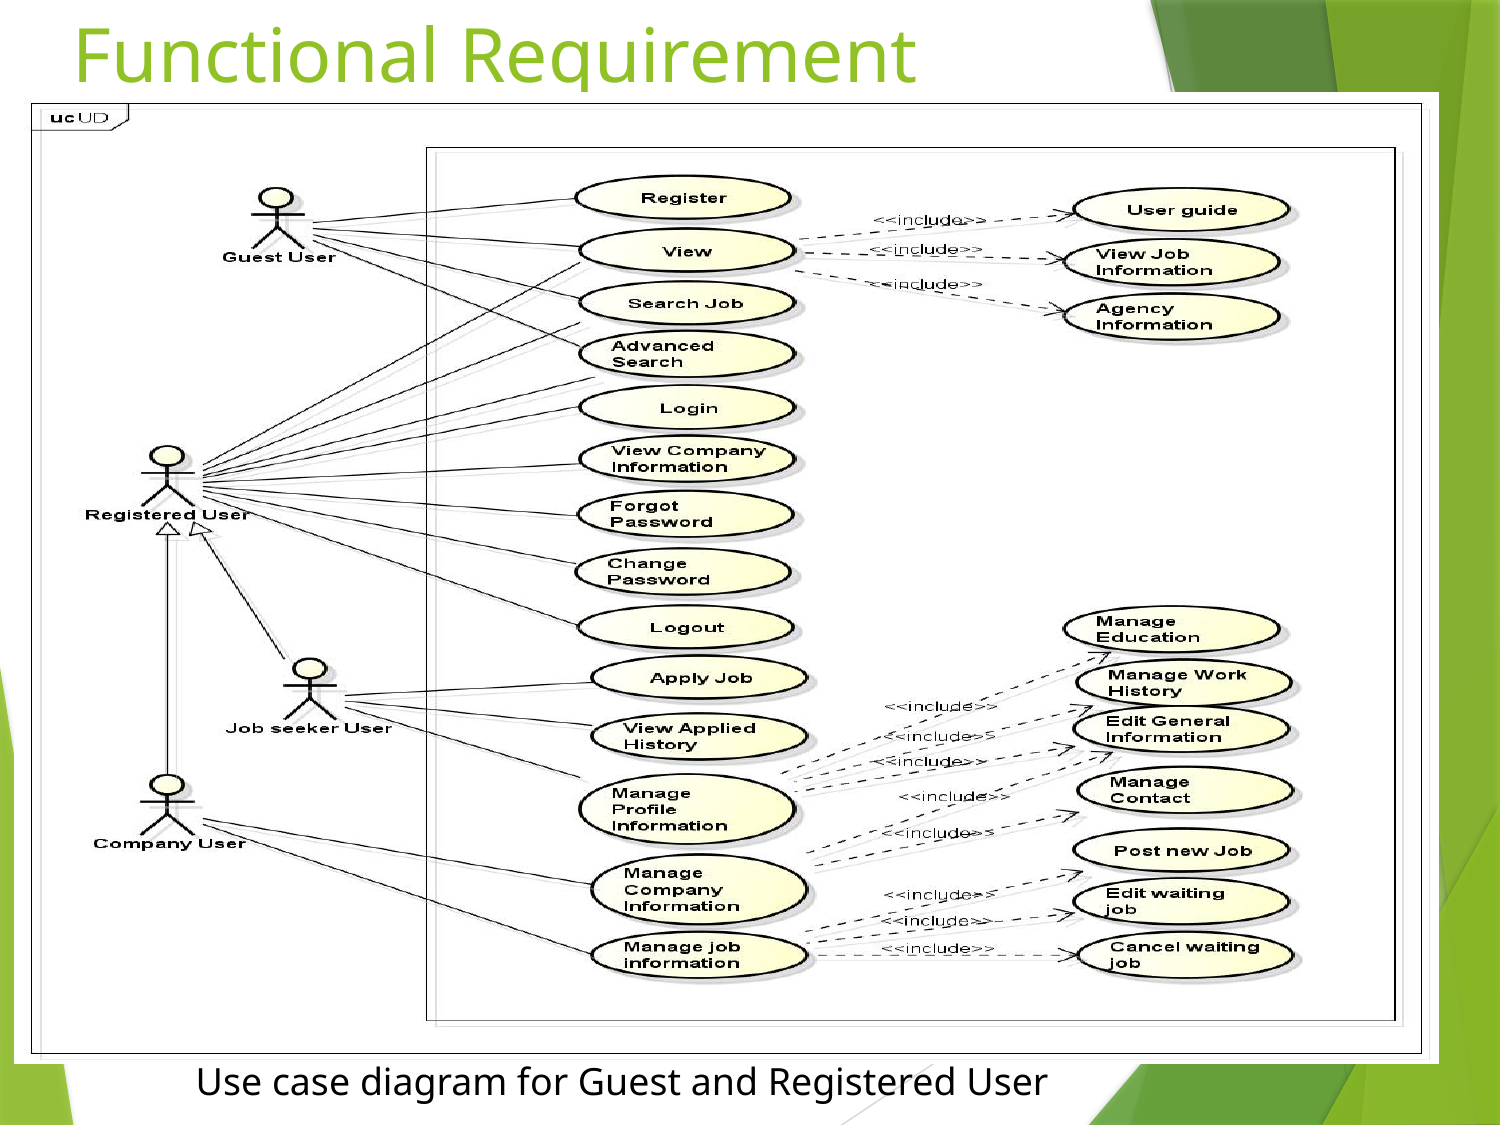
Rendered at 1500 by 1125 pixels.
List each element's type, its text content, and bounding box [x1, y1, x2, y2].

title Functional Requirement [57, 0, 1100, 91]
text_box Use case diagram for Guest and Registered User [180, 1050, 1500, 1111]
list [13, 91, 1440, 1064]
